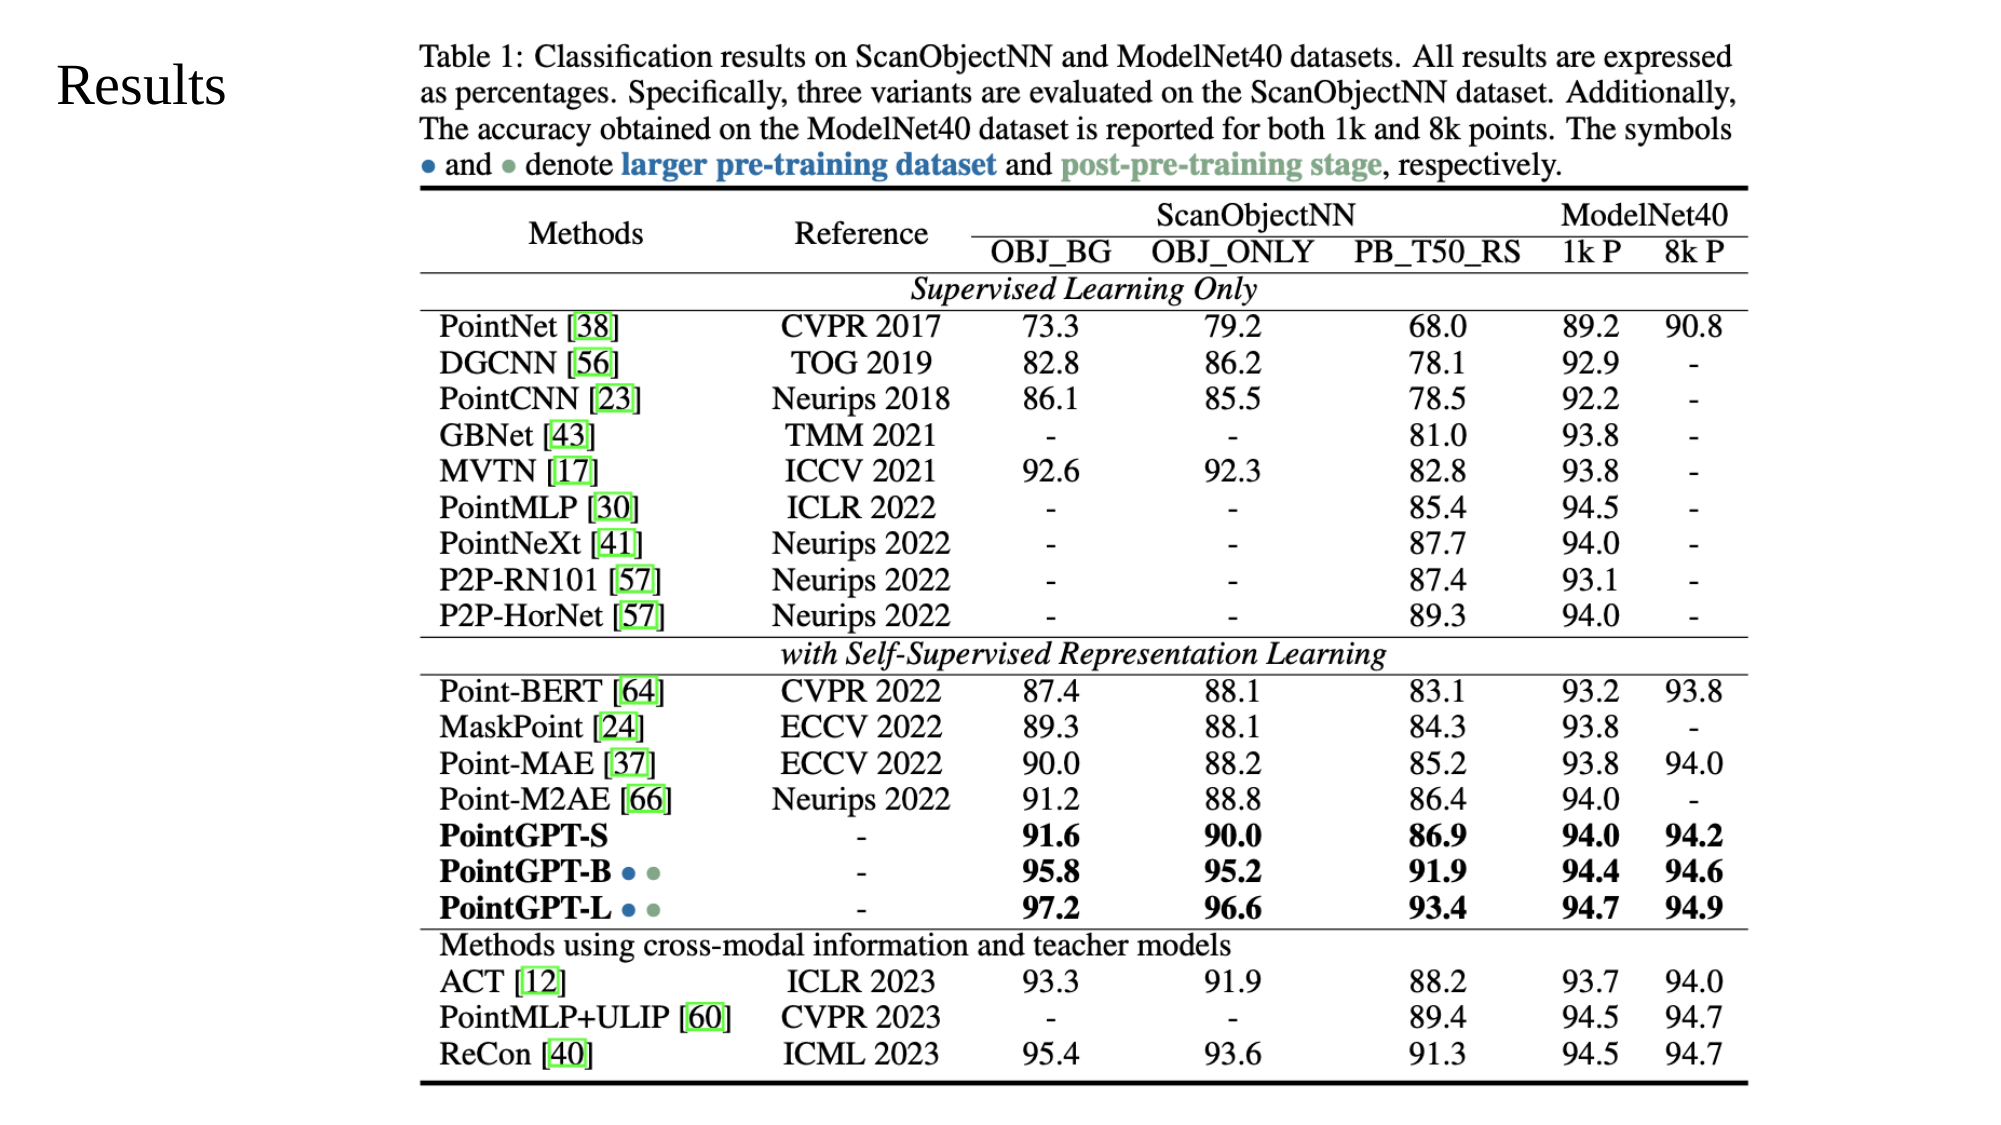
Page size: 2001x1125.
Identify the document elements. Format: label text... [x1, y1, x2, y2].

text_box Results [41, 38, 243, 124]
picture [410, 26, 1756, 1098]
